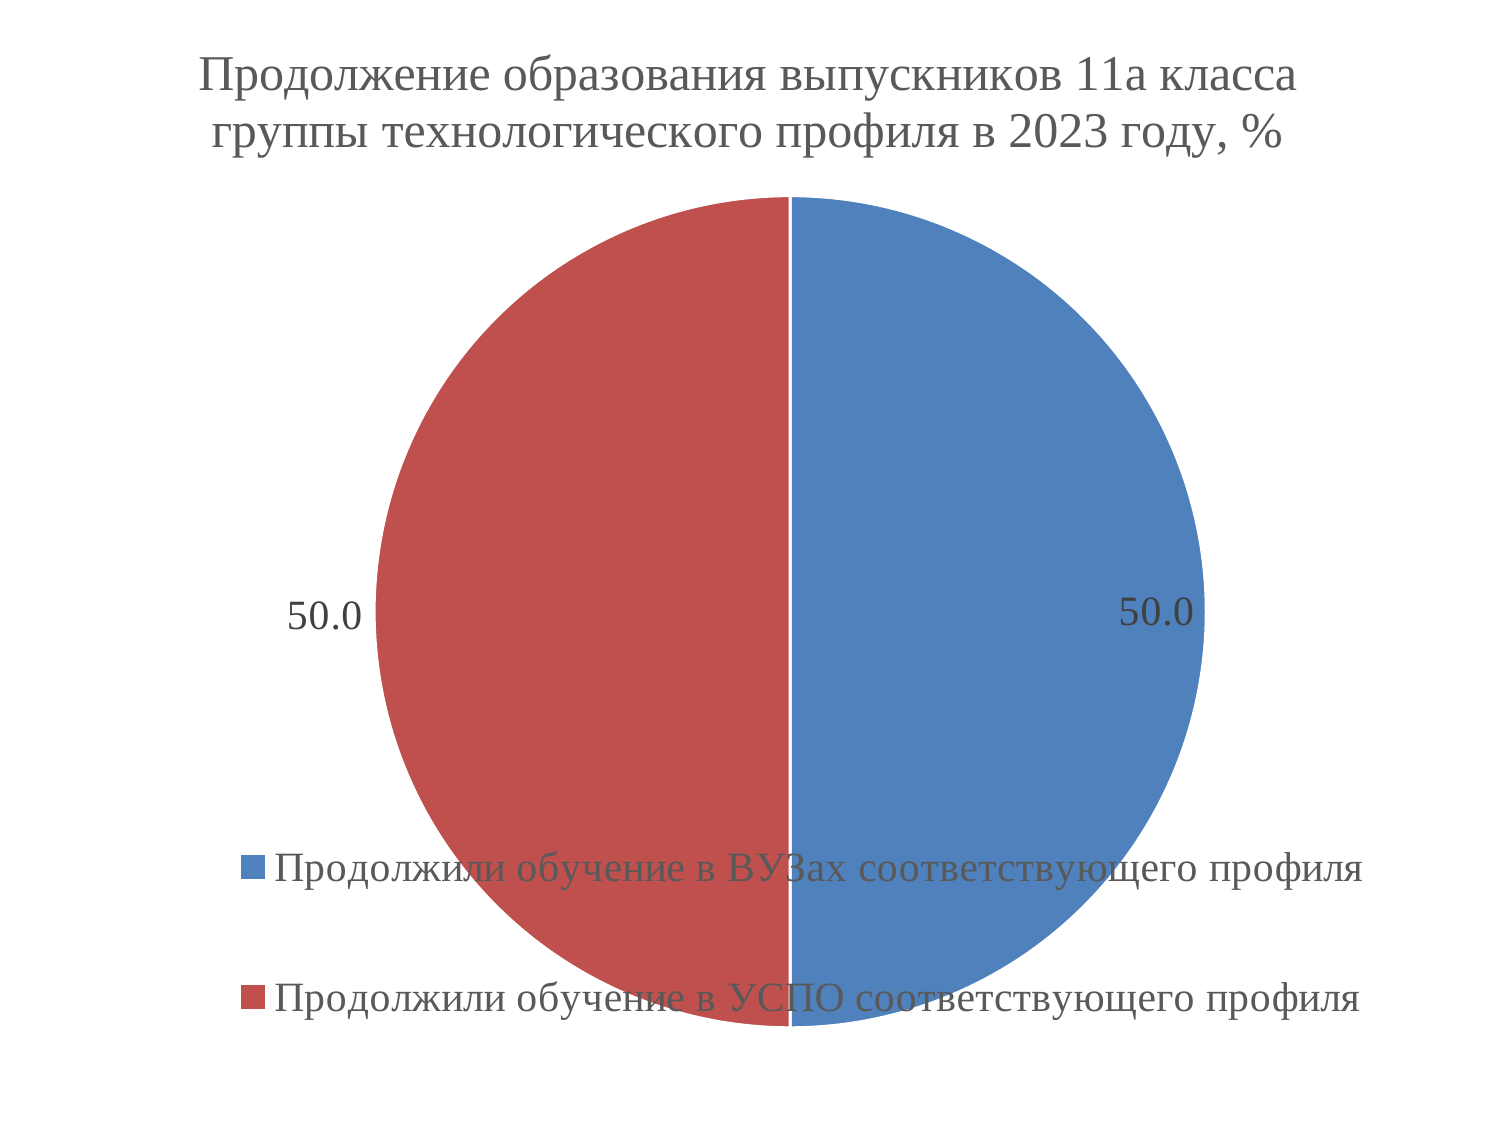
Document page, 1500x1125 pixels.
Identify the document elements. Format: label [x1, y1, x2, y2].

chart [0, 0, 1500, 1125]
